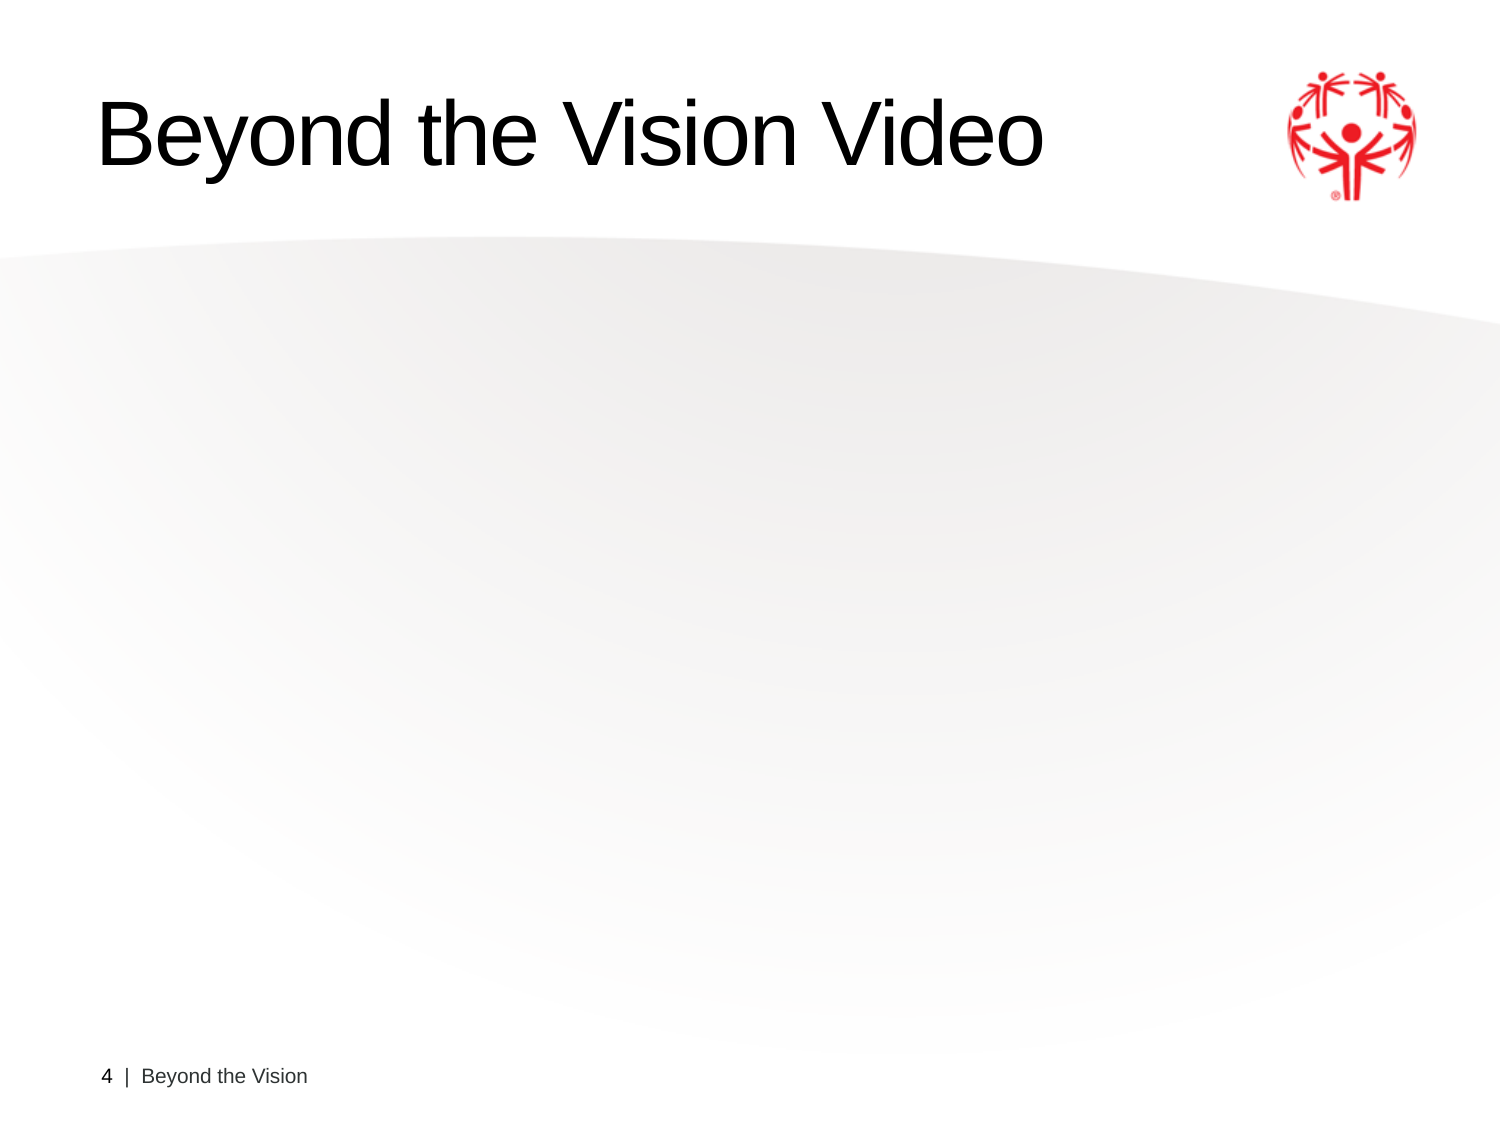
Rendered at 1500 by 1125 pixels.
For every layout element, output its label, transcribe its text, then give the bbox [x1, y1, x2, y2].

picture [0, 1, 1500, 1125]
slide_number 4 | Beyond the Vision [90, 1057, 665, 1089]
title Beyond the Vision Video [89, 60, 1247, 232]
